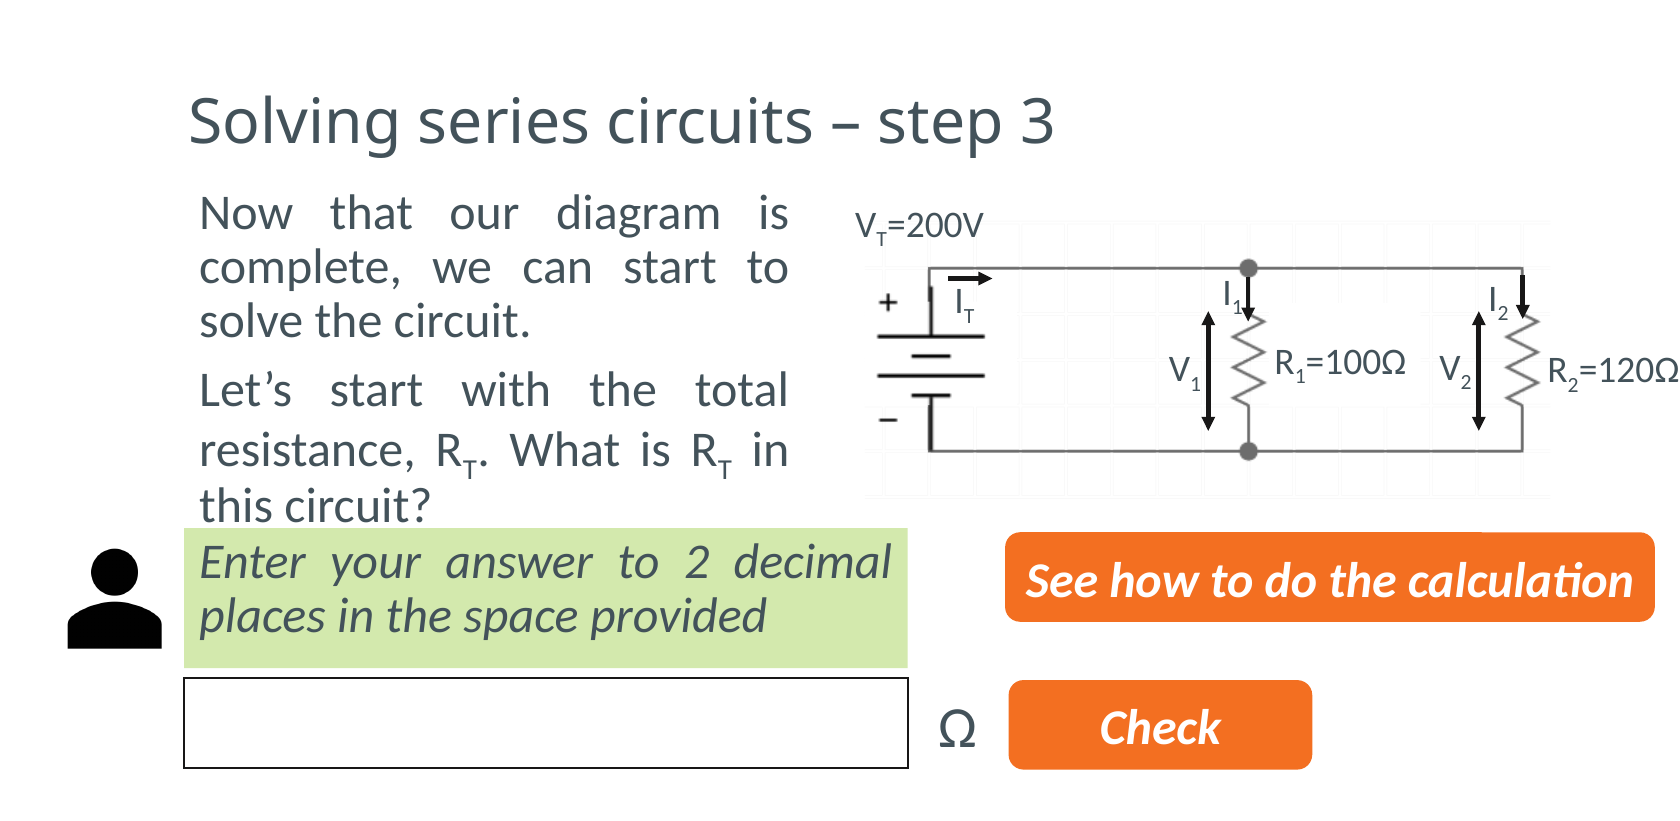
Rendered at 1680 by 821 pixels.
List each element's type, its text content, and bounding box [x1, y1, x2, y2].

text_box Check [1007, 678, 1314, 771]
text_box Ω [923, 682, 992, 767]
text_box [838, 177, 1680, 543]
text_box See how to do the calculation [1004, 543, 1656, 623]
list Now that our diagram is complete, we can start to solve the circuit. Let’s start with the total resistance, RT. What is RT in this circuit? [184, 179, 805, 528]
picture [43, 527, 185, 669]
text_box [183, 677, 909, 769]
title Solving series circuits – step 3 [173, 43, 1433, 203]
text_box Enter your answer to 2 decimal places in the space provided [185, 528, 908, 669]
